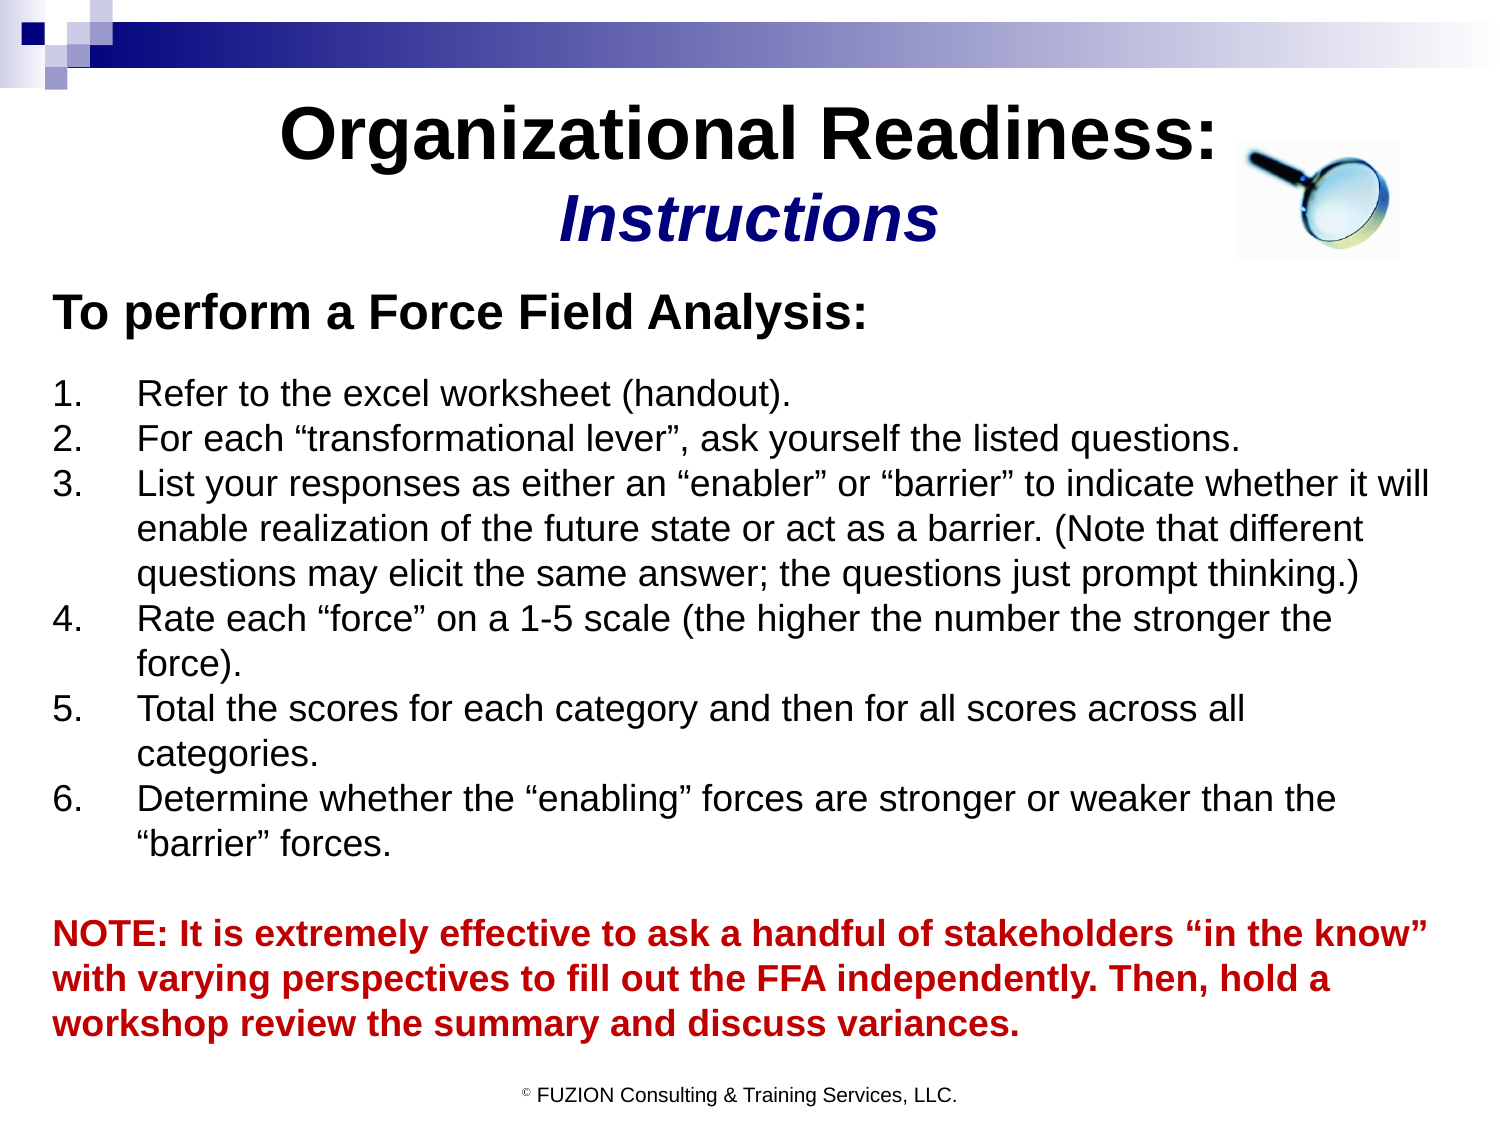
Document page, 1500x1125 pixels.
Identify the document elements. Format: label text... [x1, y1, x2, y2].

title Organizational Readiness: Instructions [75, 83, 1425, 257]
text_box To perform a Force Field Analysis: Refer to the excel worksheet (handout). For each “transformational lever”, ask yourself the listed questions. List your responses as either an “enabler” or “barrier” to indicate whether it will enable realization of the future state or act as a barrier. (Note that different questions may elicit the same answer; the questions just prompt thinking.) Rate each “force” on a 1-5 scale (the higher the number the stronger the force). Total the scores for each category and then for all scores across all categories. Determine whether the “enabling” forces are stronger or weaker than the “barrier” forces. NOTE: It is extremely effective to ask a handful of stakeholders “in the know” with varying perspectives to fill out the FFA independently. Then, hold a workshop review the summary and discuss variances. [37, 271, 1450, 1052]
text_box  FUZION Consulting & Training Services, LLC. [506, 1074, 973, 1115]
picture [1237, 141, 1401, 258]
